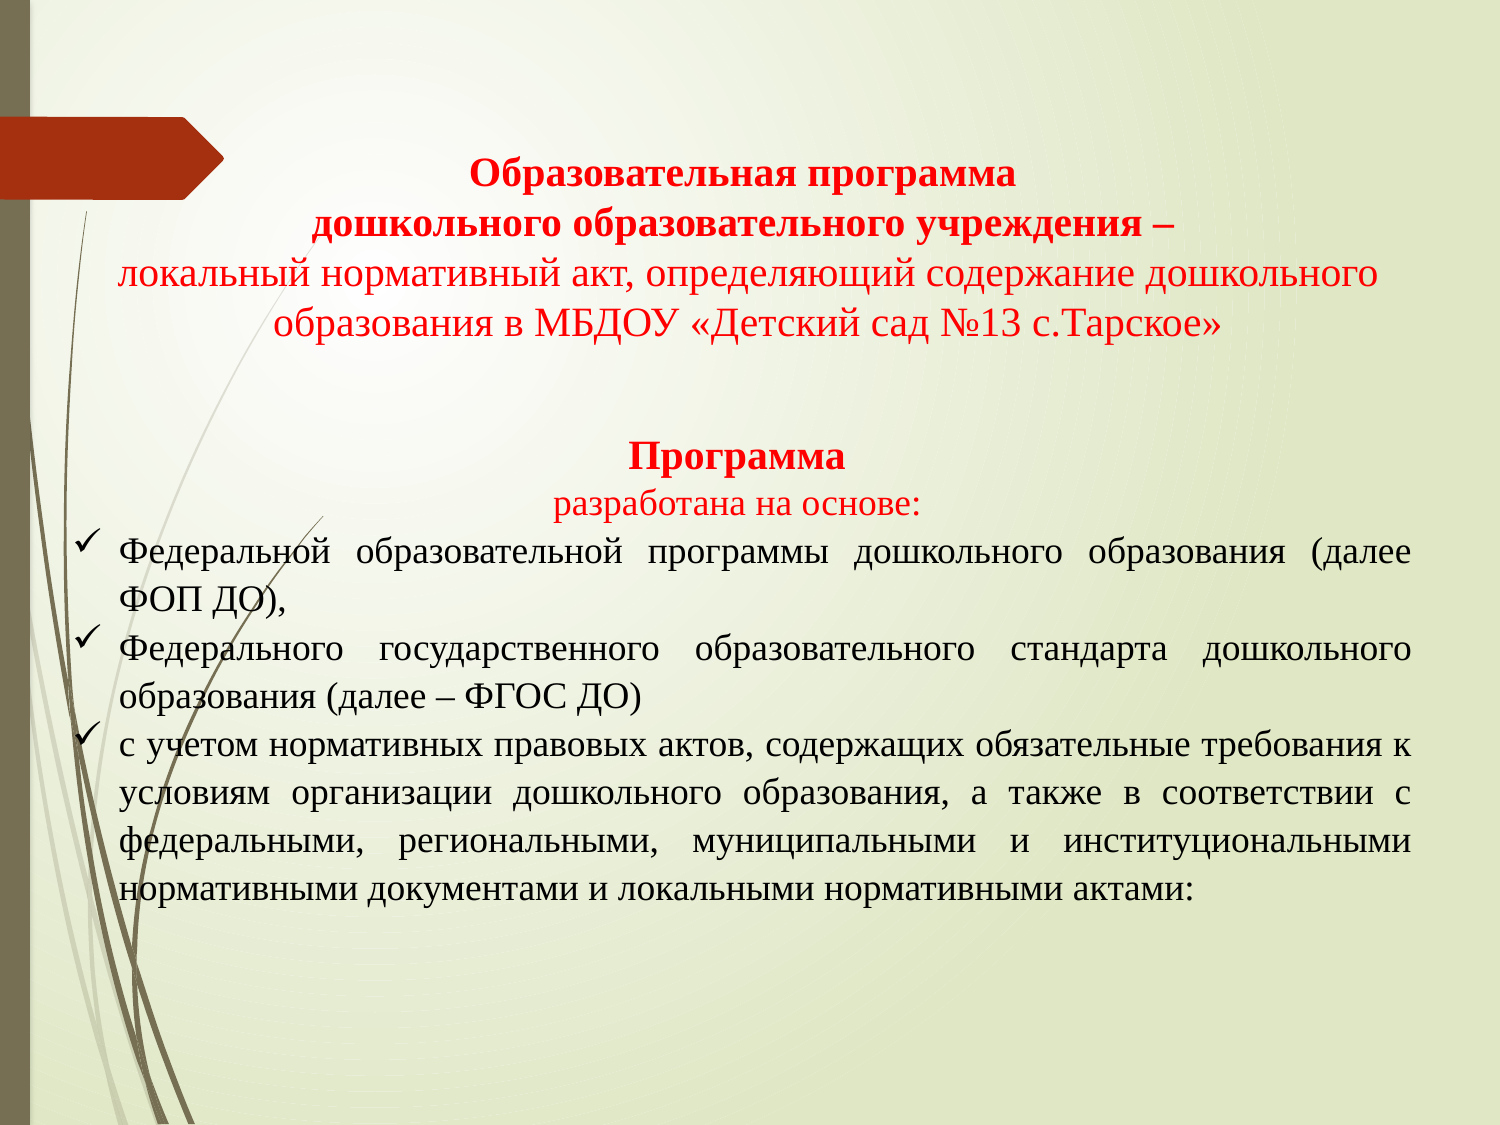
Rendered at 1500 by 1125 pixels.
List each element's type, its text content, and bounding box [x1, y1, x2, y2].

text_box Образовательная программа дошкольного образовательного учреждения – локальный нормативный акт, определяющий содержание дошкольного образования в МБДОУ «Детский сад №13 с.Тарское» [57, 137, 1440, 352]
text_box Программа разработана на основе: Федеральной образовательной программы дошкольного образования (далее ФОП ДО), Федерального государственного образовательного стандарта дошкольного образования (далее – ФГОС ДО) с учетом нормативных правовых актов, содержащих обязательные требования к условиям организации дошкольного образования, а также в соответствии с федеральными, региональными, муниципальными и институциональными нормативными документами и локальными нормативными актами: [57, 420, 1428, 959]
